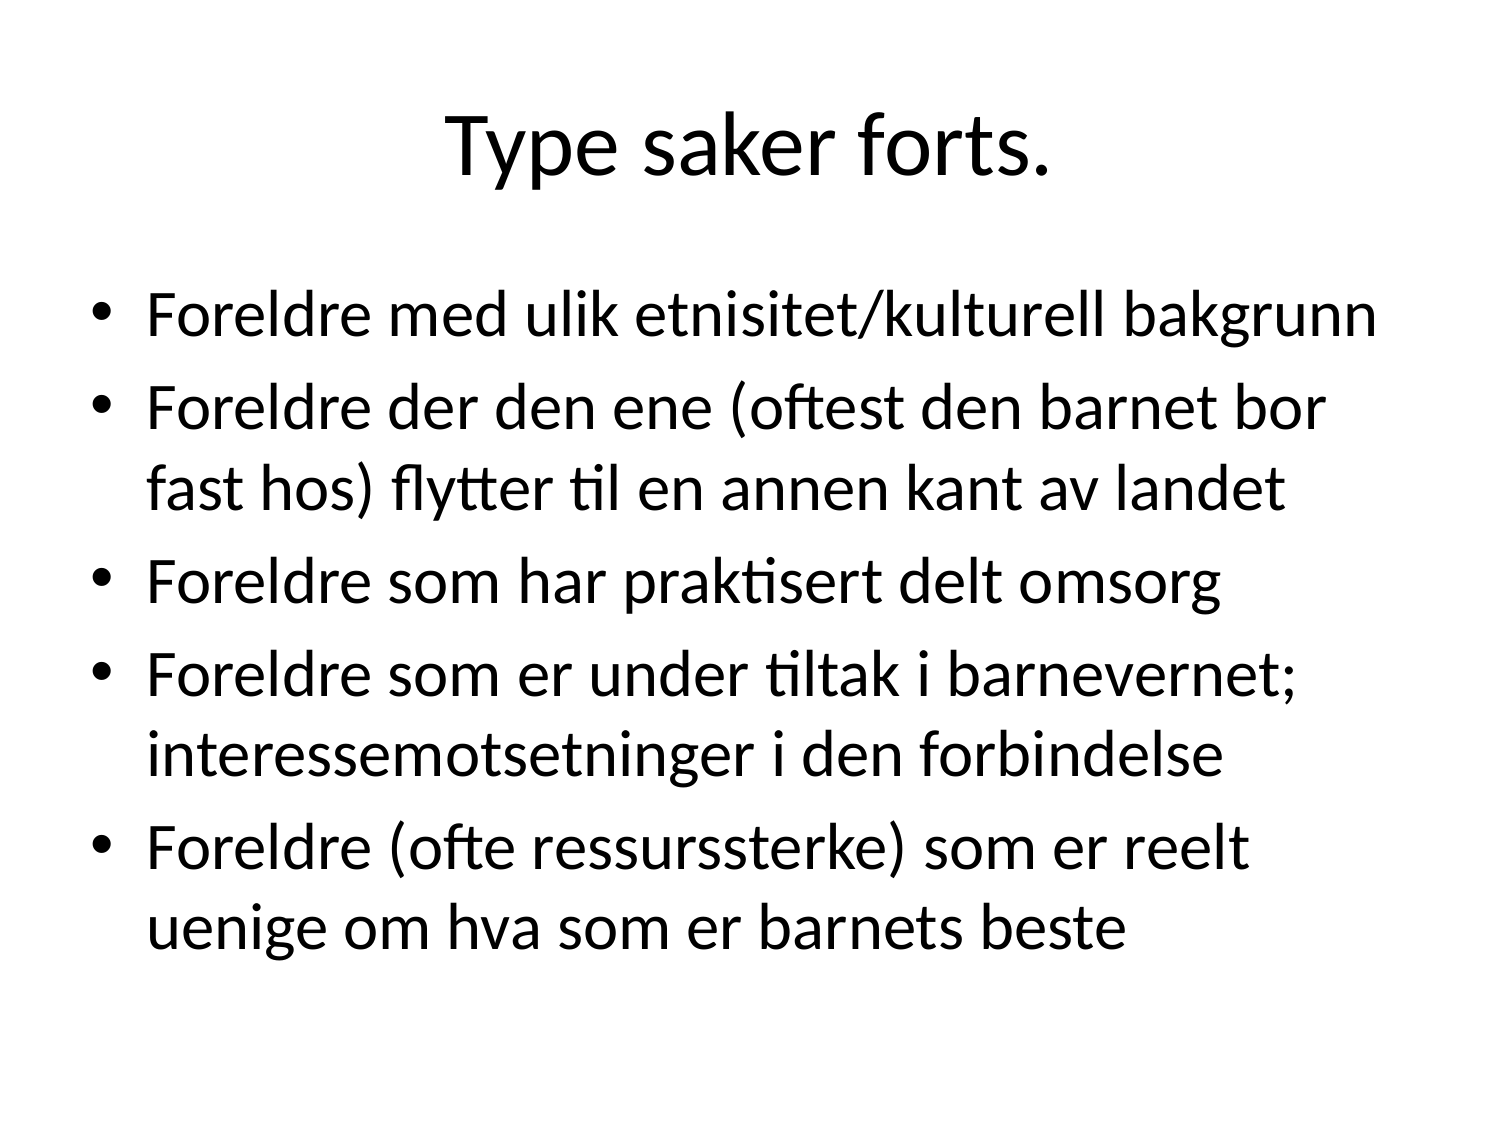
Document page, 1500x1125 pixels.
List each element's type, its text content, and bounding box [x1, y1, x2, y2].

list Foreldre med ulik etnisitet/kulturell bakgrunn Foreldre der den ene (oftest den barnet bor fast hos) flytter til en annen kant av landet Foreldre som har praktisert delt omsorg Foreldre som er under tiltak i barnevernet; interessemotsetninger i den forbindelse Foreldre (ofte ressurssterke) som er reelt uenige om hva som er barnets beste [75, 262, 1425, 1005]
title Type saker forts. [75, 45, 1425, 233]
